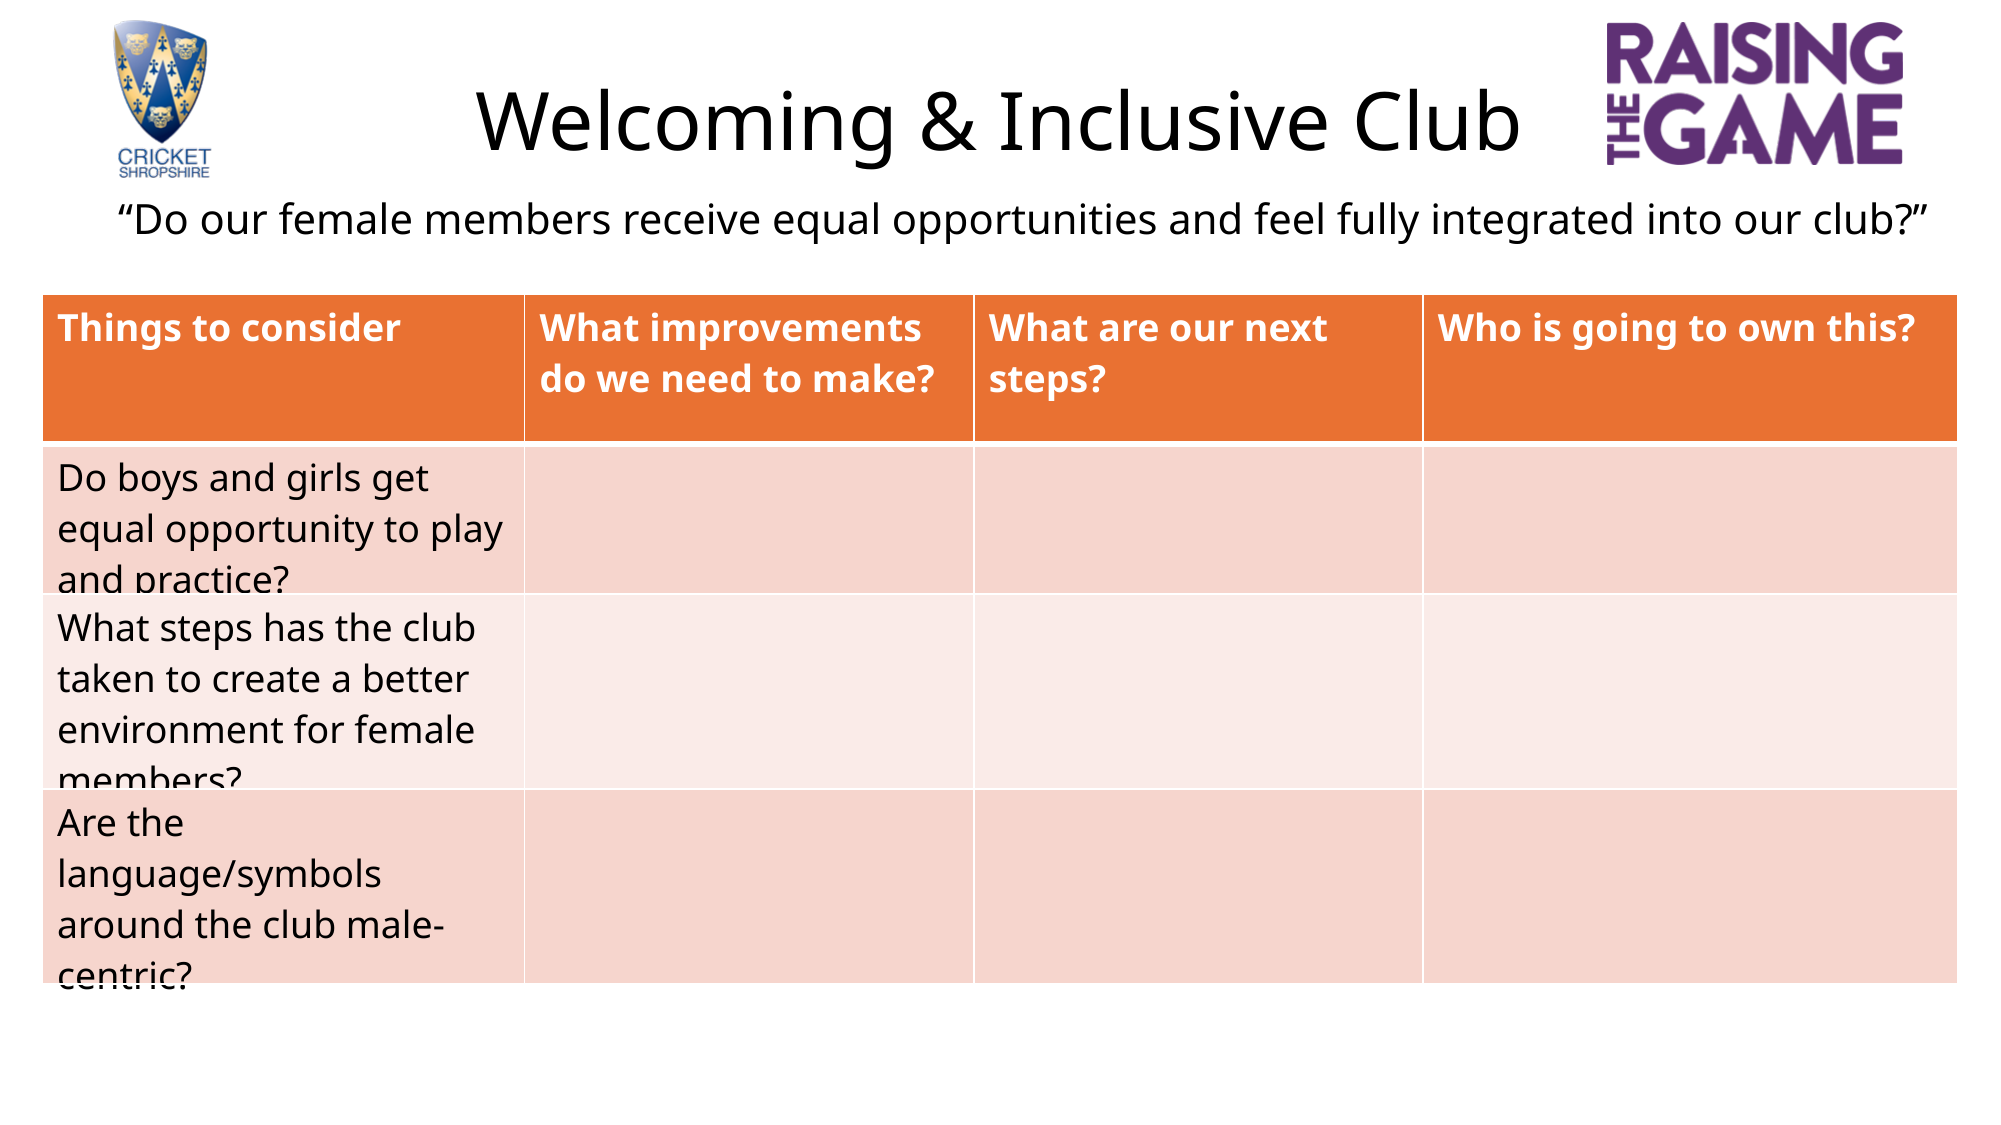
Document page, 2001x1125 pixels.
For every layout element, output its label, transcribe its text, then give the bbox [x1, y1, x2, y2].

table_cell [975, 595, 1422, 788]
title Welcoming & Inclusive Club [258, 72, 1863, 176]
table_cell [1424, 595, 1957, 788]
table_cell Are the language/symbols around the club male-centric? [43, 790, 524, 983]
table_header Things to consider [43, 295, 524, 441]
table_cell Do boys and girls get equal opportunity to play and practice? [43, 447, 524, 593]
table_cell [525, 595, 973, 788]
table_cell [525, 790, 973, 983]
picture [1607, 22, 1904, 166]
table_header What are our next steps? [975, 295, 1422, 441]
table_cell [975, 447, 1422, 593]
table_header Who is going to own this? [1424, 295, 1957, 441]
table_cell [975, 790, 1422, 983]
table_cell [525, 447, 973, 593]
text_box “Do our female members receive equal opportunities and feel fully integrated into our club?” [66, 186, 1981, 251]
picture [65, 0, 258, 220]
table_cell What steps has the club taken to create a better environment for female members? [43, 595, 524, 788]
table_cell [1424, 447, 1957, 593]
table_cell [1424, 790, 1957, 983]
table_header What improvements do we need to make? [525, 295, 973, 441]
